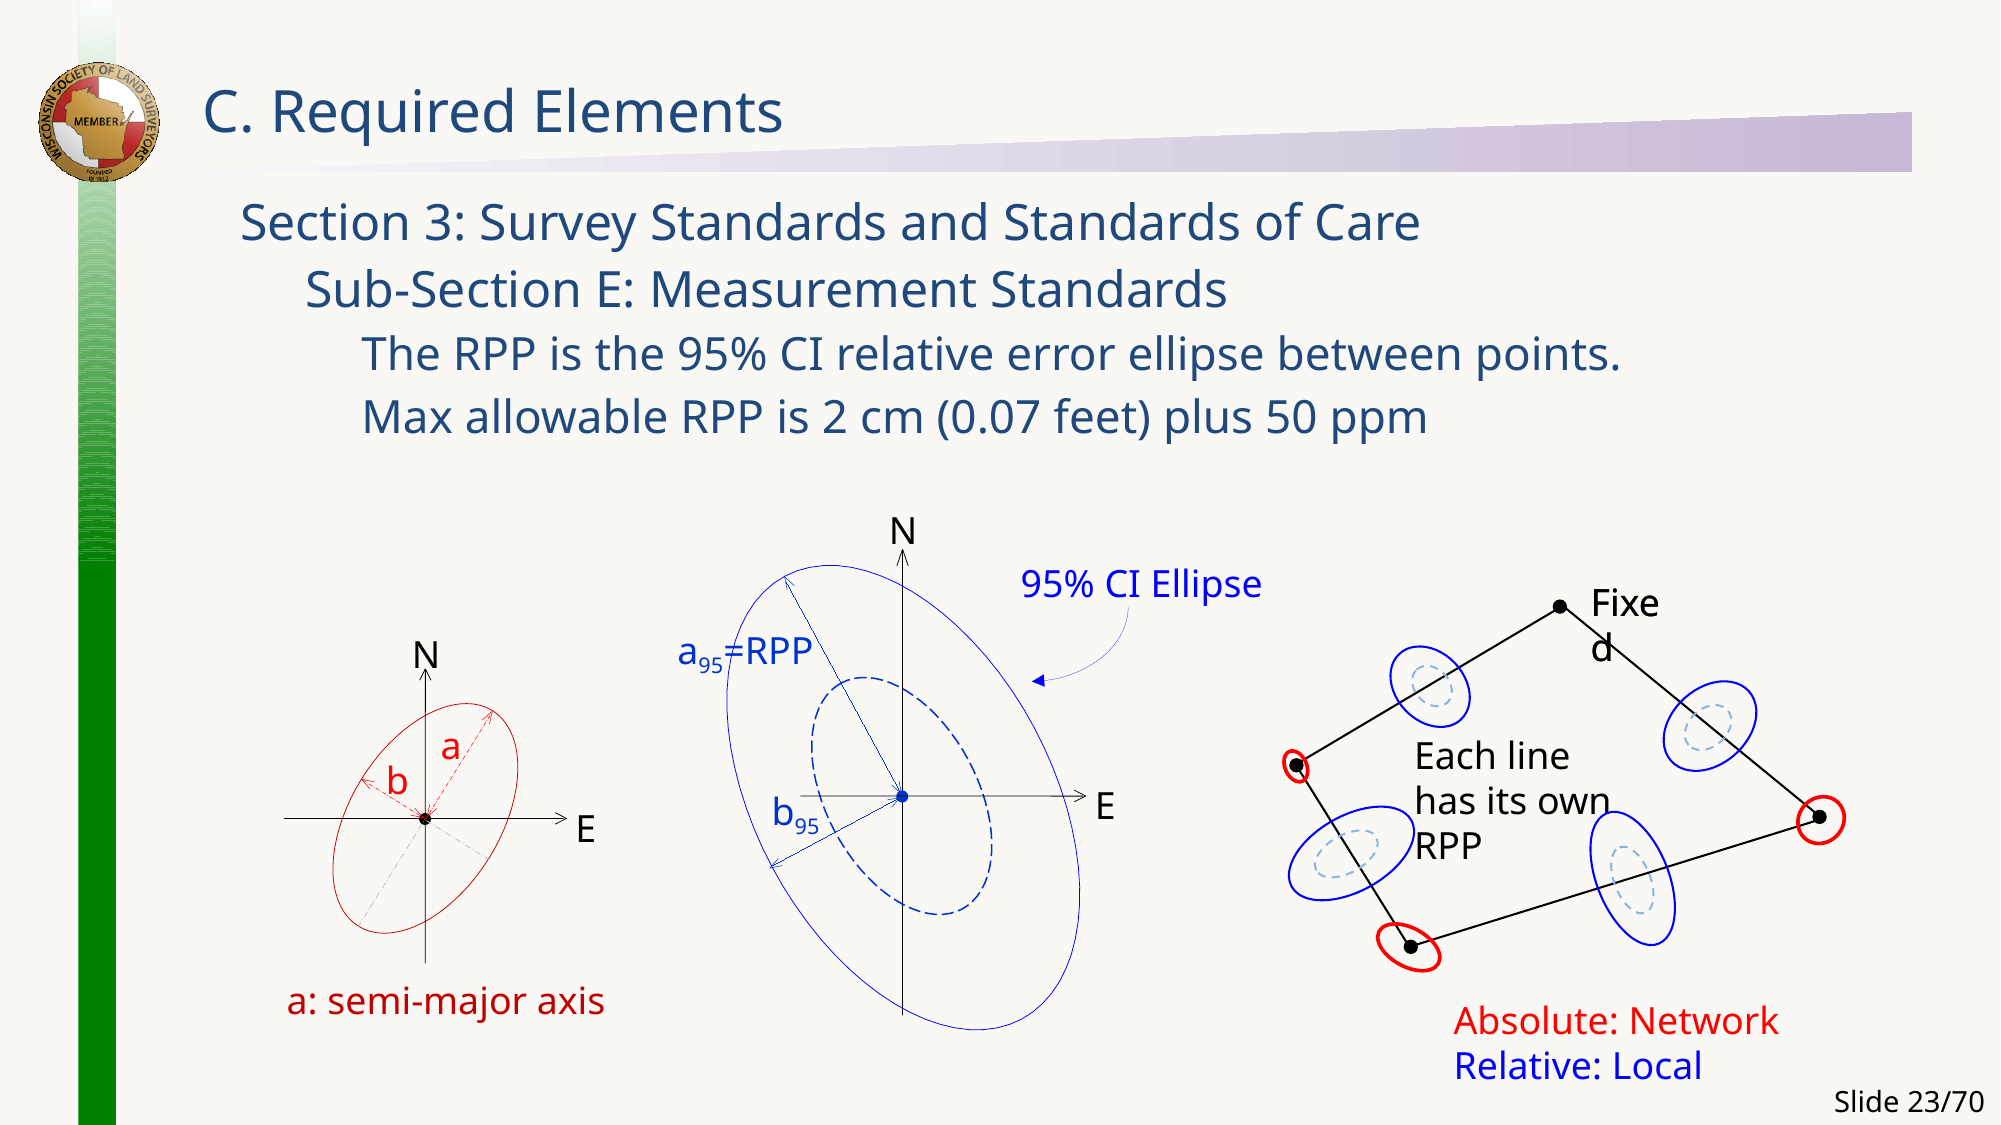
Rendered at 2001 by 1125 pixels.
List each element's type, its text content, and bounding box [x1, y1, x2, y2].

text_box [1282, 571, 1844, 1096]
title C. Required Elements [187, 75, 1763, 165]
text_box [283, 631, 606, 1031]
list Section 3: Survey Standards and Standards of Care Sub-Section E: Measurement Standards The RPP is the 95% CI relative error ellipse between points. Max allowable RPP is 2 cm (0.07 feet) plus 50 ppm [225, 187, 1875, 1050]
picture [35, 59, 161, 187]
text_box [676, 506, 1272, 1016]
